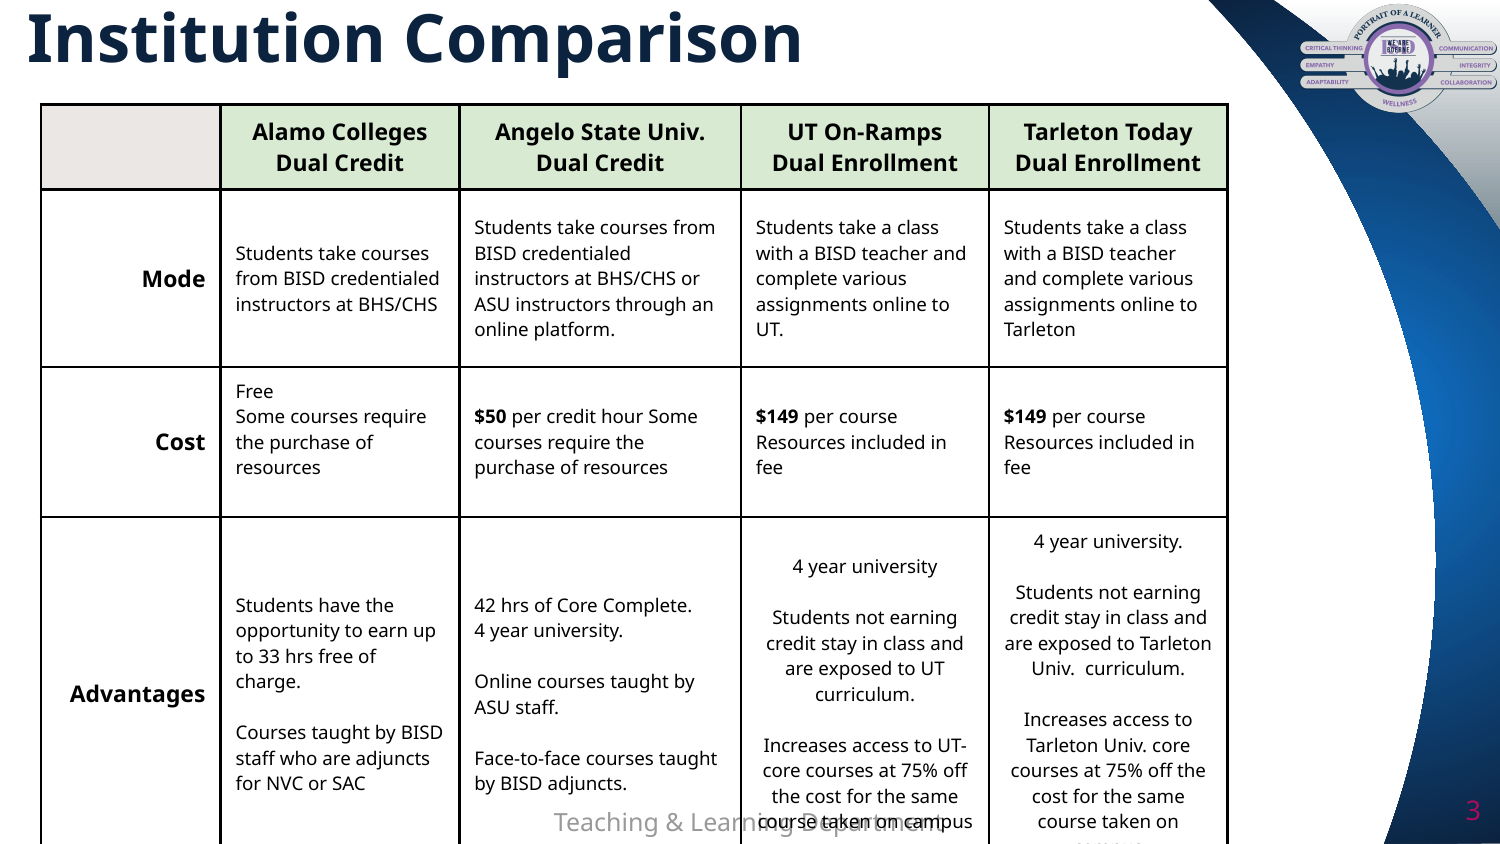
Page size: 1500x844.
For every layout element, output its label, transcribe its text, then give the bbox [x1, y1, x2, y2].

table_cell Students take courses from BISD credentialed instructors at BHS/CHS or ASU instructors through an online platform. [461, 191, 740, 366]
table_cell Cost [42, 368, 219, 516]
table_cell Advantages [42, 518, 219, 844]
table_cell $149 per course Resources included in fee [990, 368, 1226, 516]
table_cell Students take a class with a BISD teacher and complete various assignments online to UT. [742, 191, 988, 366]
table_cell Students take a class with a BISD teacher and complete various assignments online to Tarleton [990, 191, 1226, 366]
table_cell 42 hrs of Core Complete. 4 year university. Online courses taught by ASU staff. Face-to-face courses taught by BISD adjuncts. [461, 518, 740, 844]
table_header Tarleton Today Dual Enrollment [990, 106, 1226, 188]
table_header Angelo State Univ. Dual Credit [461, 106, 740, 188]
table_cell 4 year university Students not earning credit stay in class and are exposed to UT curriculum. Increases access to UT-core courses at 75% off the cost for the same course taken on campus [742, 518, 988, 844]
title Institution Comparison [27, 11, 893, 77]
table_cell Students take courses from BISD credentialed instructors at BHS/CHS [222, 191, 458, 366]
table_cell Mode [42, 191, 219, 366]
table_cell Free Some courses require the purchase of resources [222, 368, 458, 516]
table_cell $149 per course Resources included in fee [742, 368, 988, 516]
slide_number ‹#› [1391, 779, 1482, 844]
table_cell Students have the opportunity to earn up to 33 hrs free of charge. Courses taught by BISD staff who are adjuncts for NVC or SAC [222, 518, 458, 844]
table_header [42, 106, 219, 188]
table_header UT On-Ramps Dual Enrollment [742, 106, 988, 188]
table_cell 4 year university. Students not earning credit stay in class and are exposed to Tarleton Univ. curriculum. Increases access to Tarleton Univ. core courses at 75% off the cost for the same course taken on campus [990, 518, 1226, 844]
table_header Alamo Colleges Dual Credit [222, 106, 458, 188]
picture [1295, 0, 1500, 117]
table_cell $50 per credit hour Some courses require the purchase of resources [461, 368, 740, 516]
